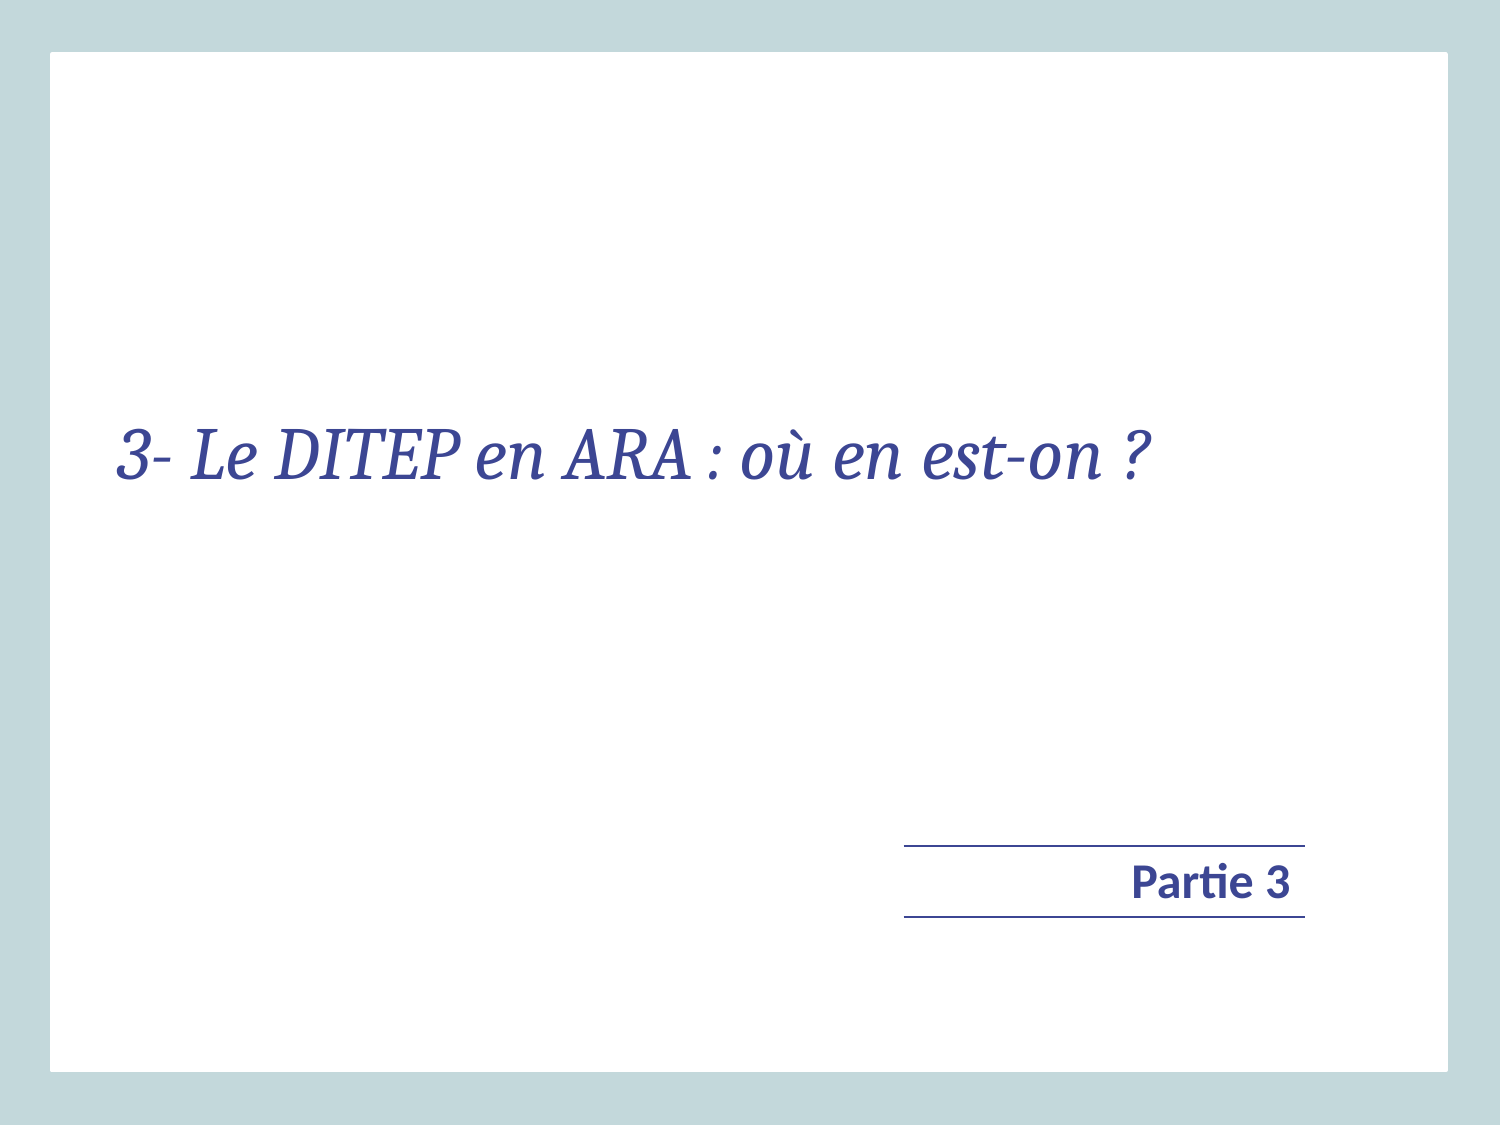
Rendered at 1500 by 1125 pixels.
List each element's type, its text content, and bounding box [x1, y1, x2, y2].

text_box Partie 3 [998, 841, 1306, 916]
text_box 3- Le DITEP en ARA : où en est-on ? [102, 397, 1438, 669]
